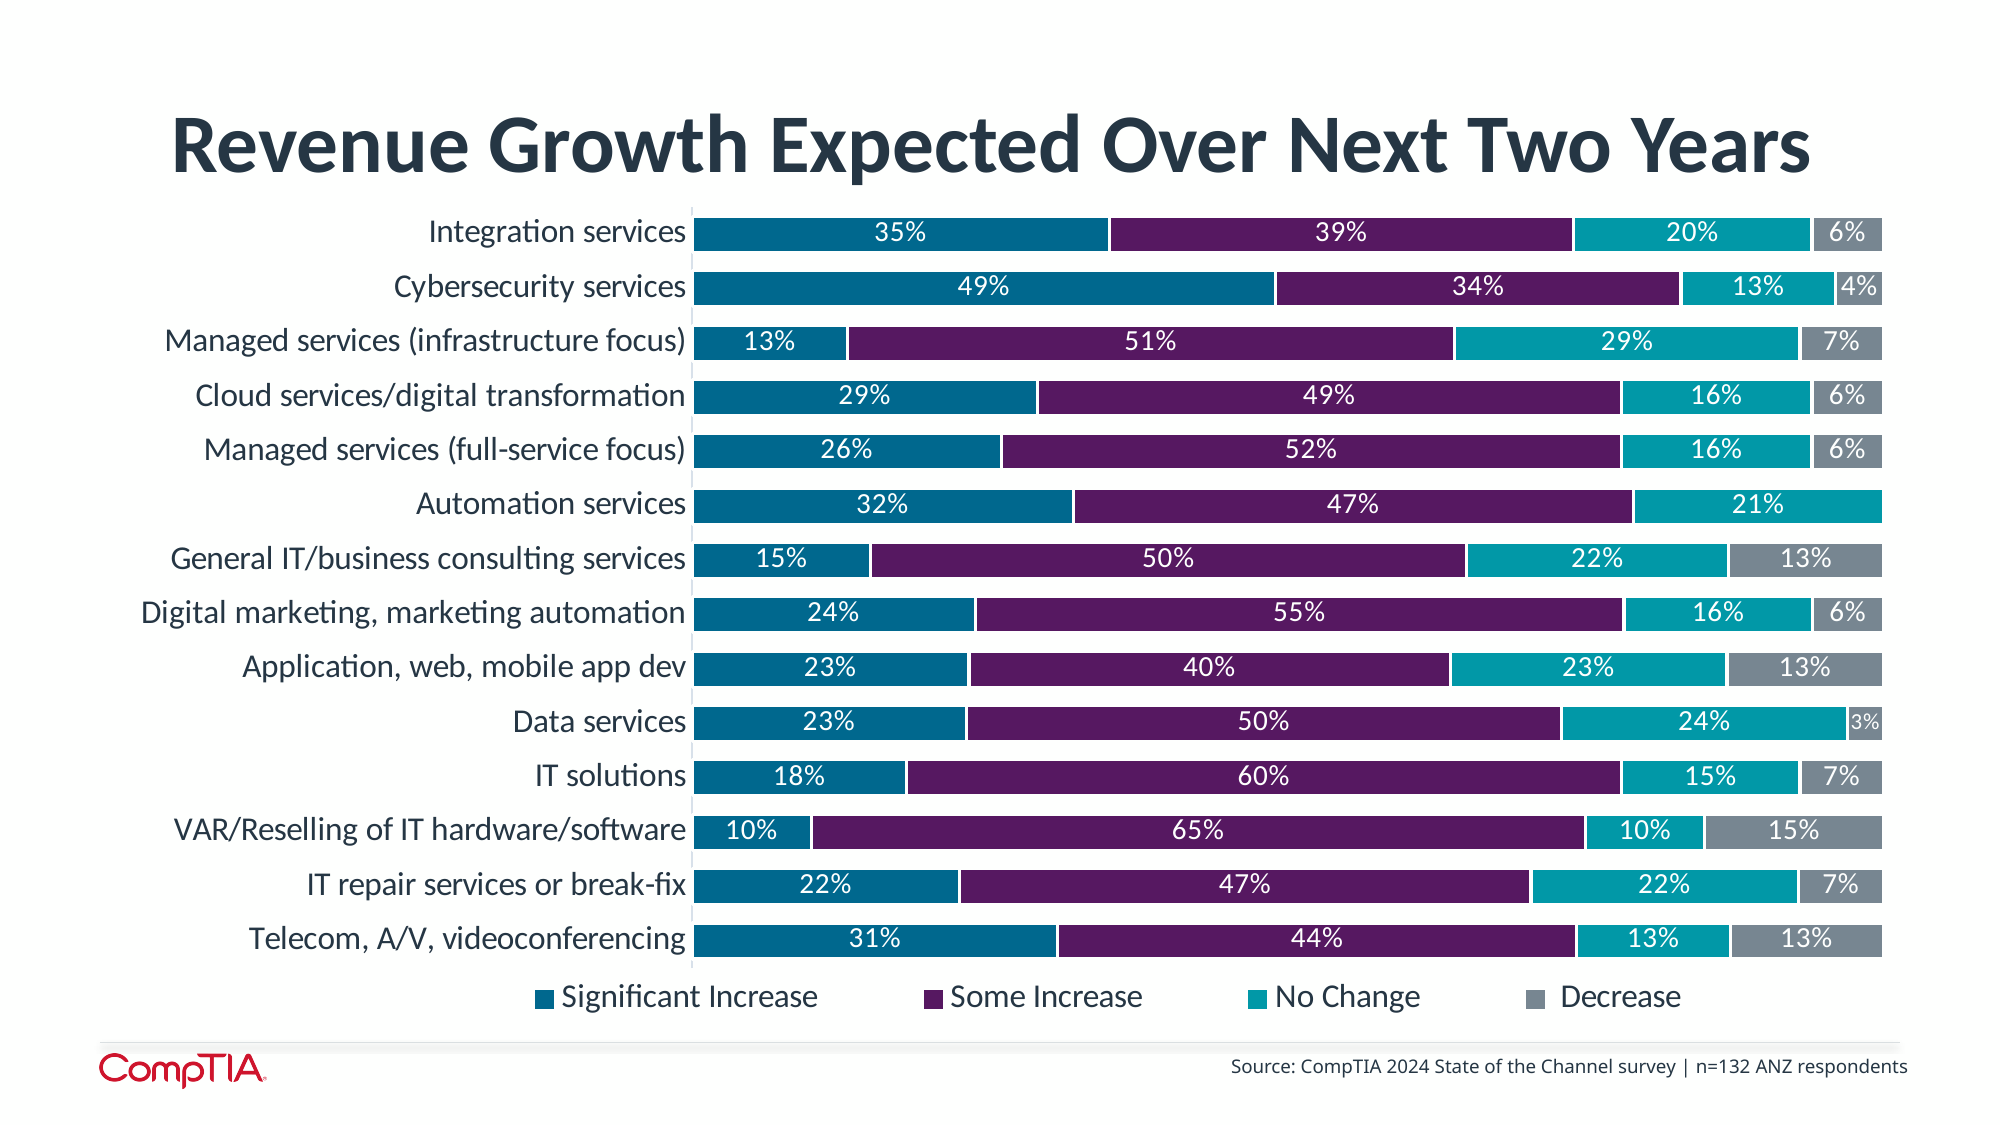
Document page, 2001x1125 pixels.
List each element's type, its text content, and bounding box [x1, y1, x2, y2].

chart [99, 206, 1955, 1025]
text_box Source: CompTIA 2024 State of the Channel survey | n=132 ANZ respondents [949, 1046, 1923, 1085]
title Revenue Growth Expected Over Next Two Years [99, 45, 1900, 206]
picture [84, 1041, 282, 1096]
